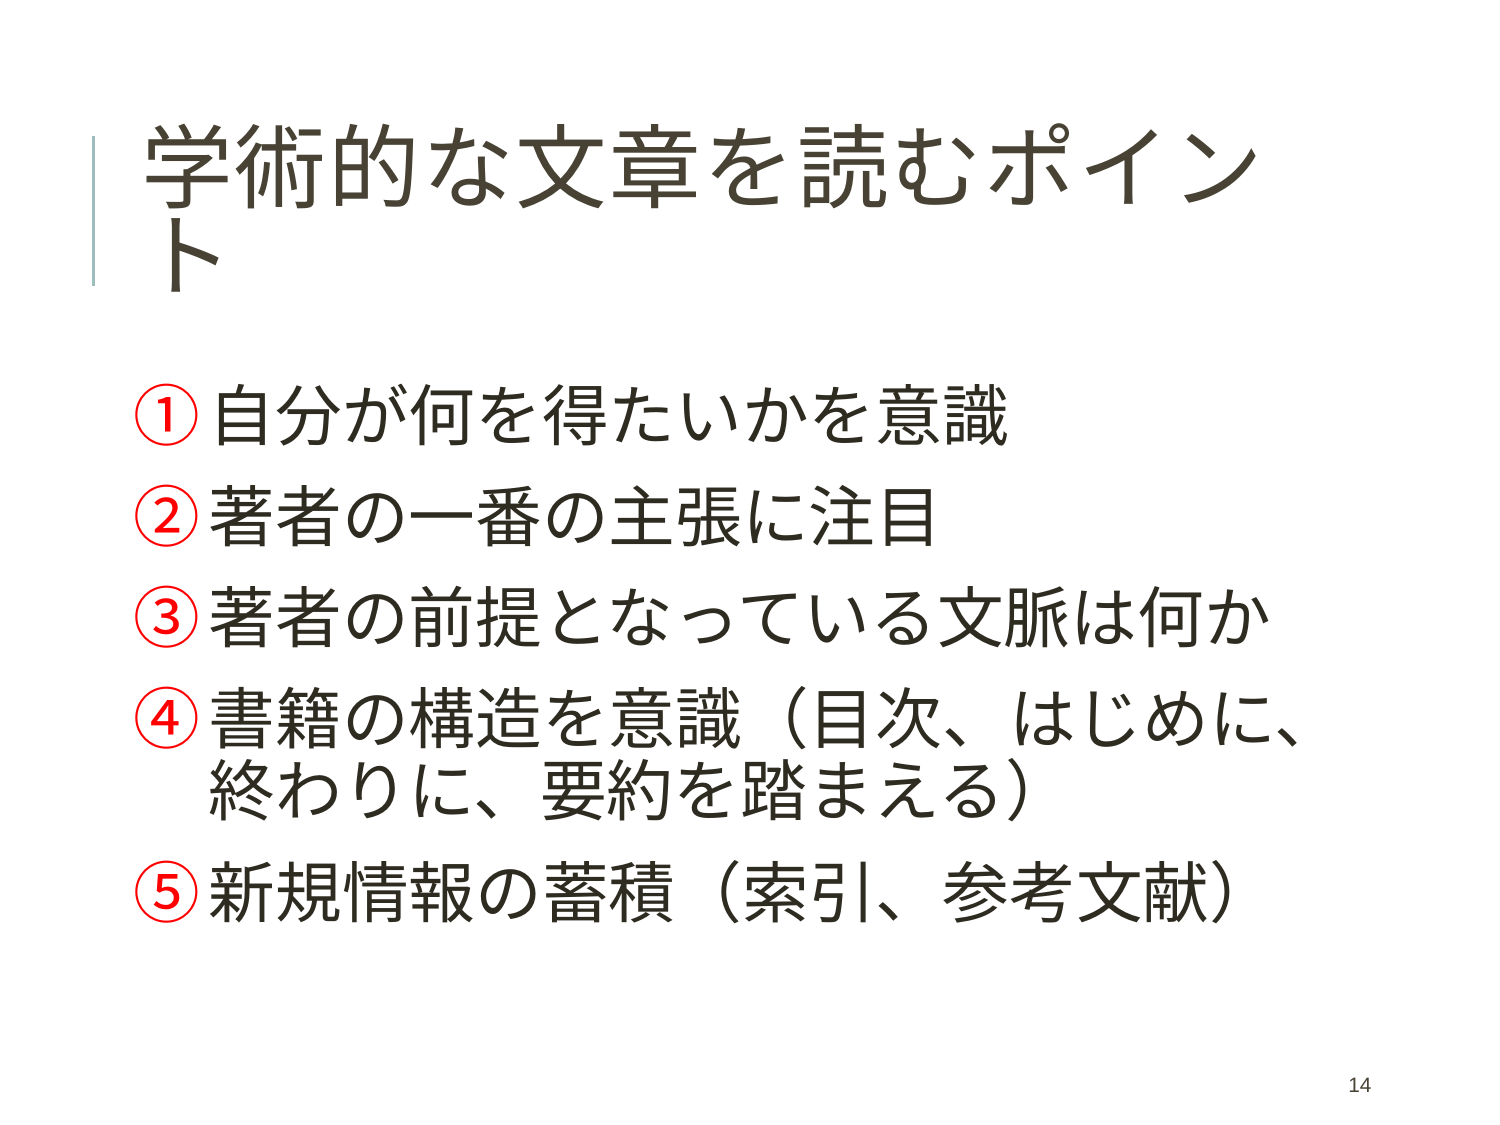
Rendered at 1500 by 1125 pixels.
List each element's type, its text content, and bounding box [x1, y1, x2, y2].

title 学術的な文章を読むポイント [126, 96, 1322, 342]
list 自分が何を得たいかを意識 著者の一番の主張に注目 著者の前提となっている文脈は何か 書籍の構造を意識（目次、はじめに、終わりに、要約を踏まえる） 新規情報の蓄積（索引、参考文献） [126, 375, 1322, 1035]
slide_number 14 [1333, 1061, 1454, 1107]
